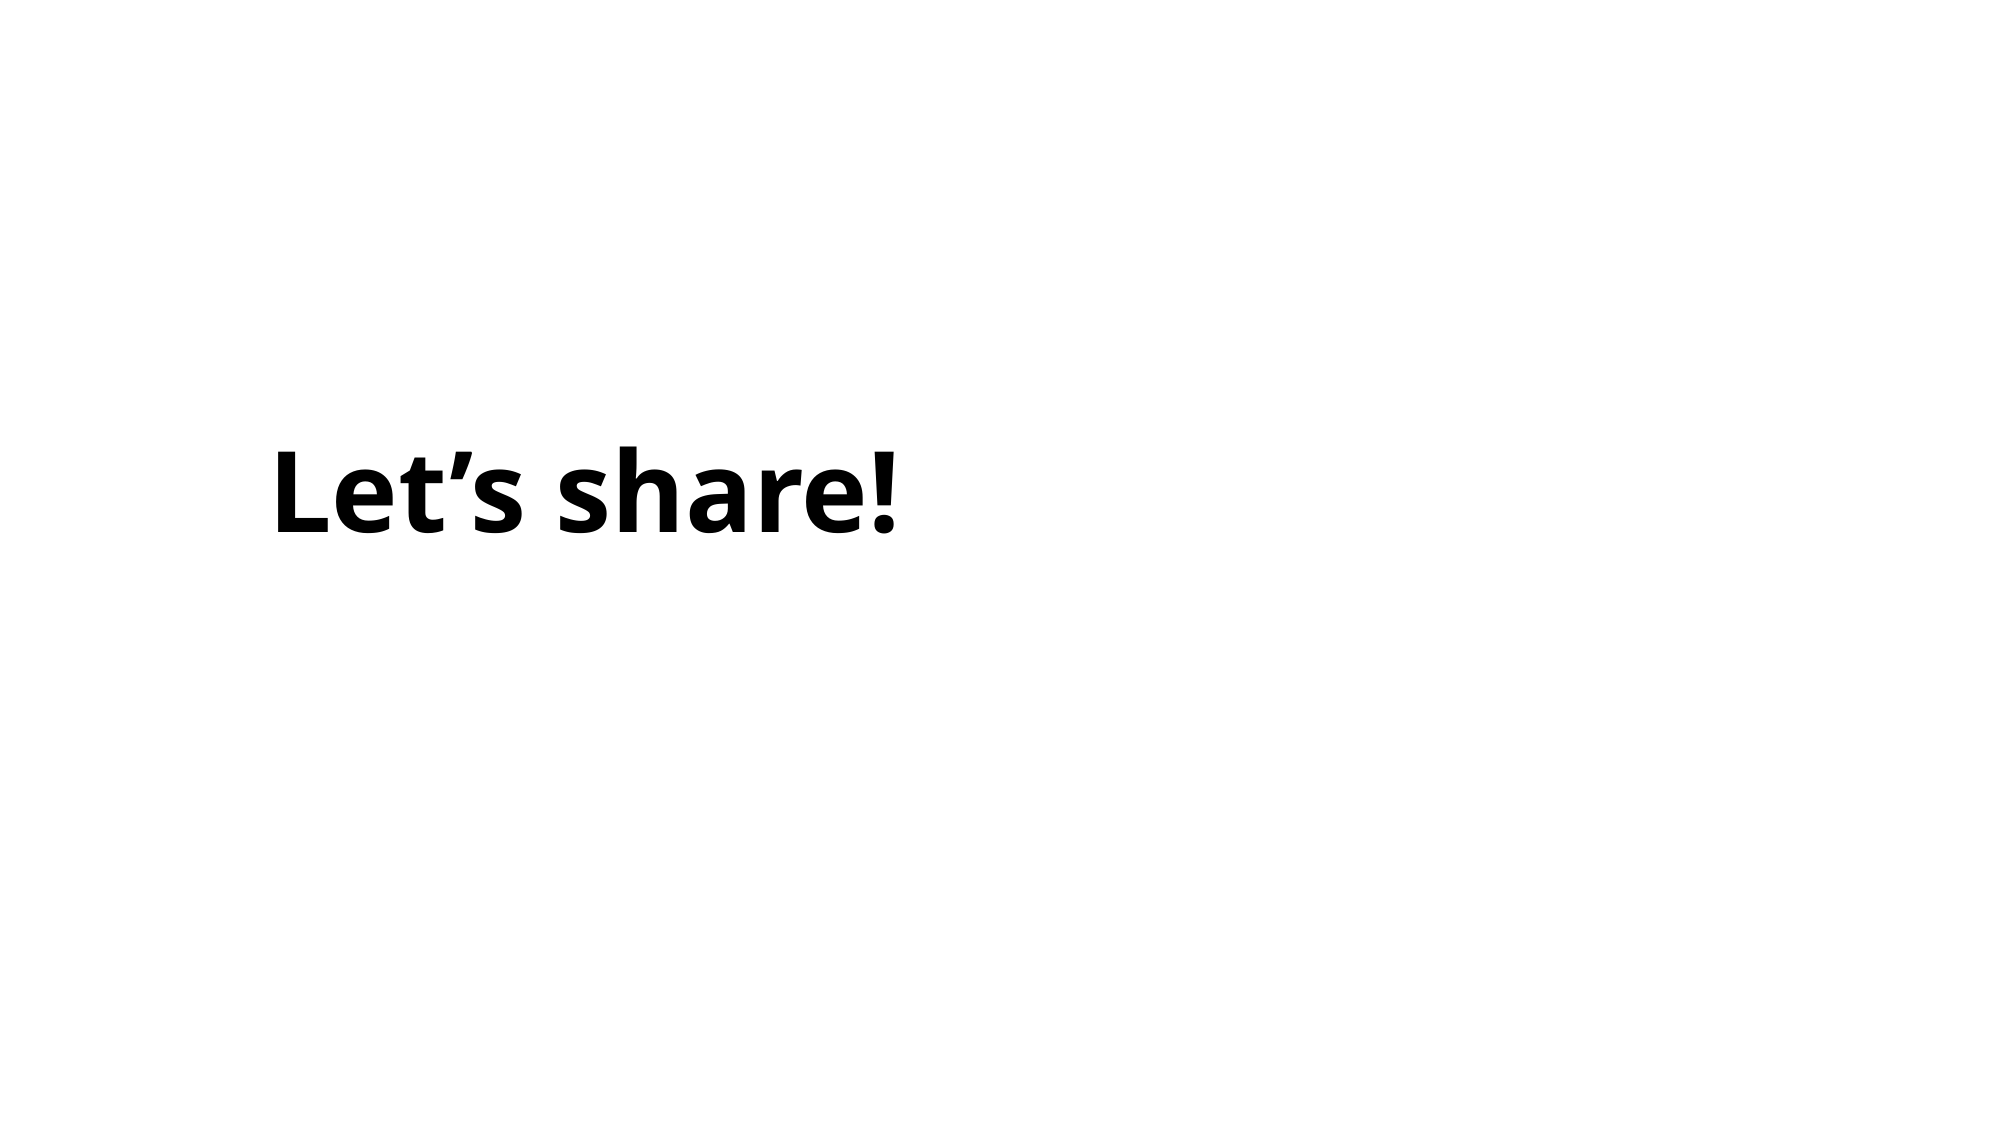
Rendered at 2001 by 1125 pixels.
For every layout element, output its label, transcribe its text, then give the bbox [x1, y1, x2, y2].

text_box Let’s share! [253, 385, 917, 563]
